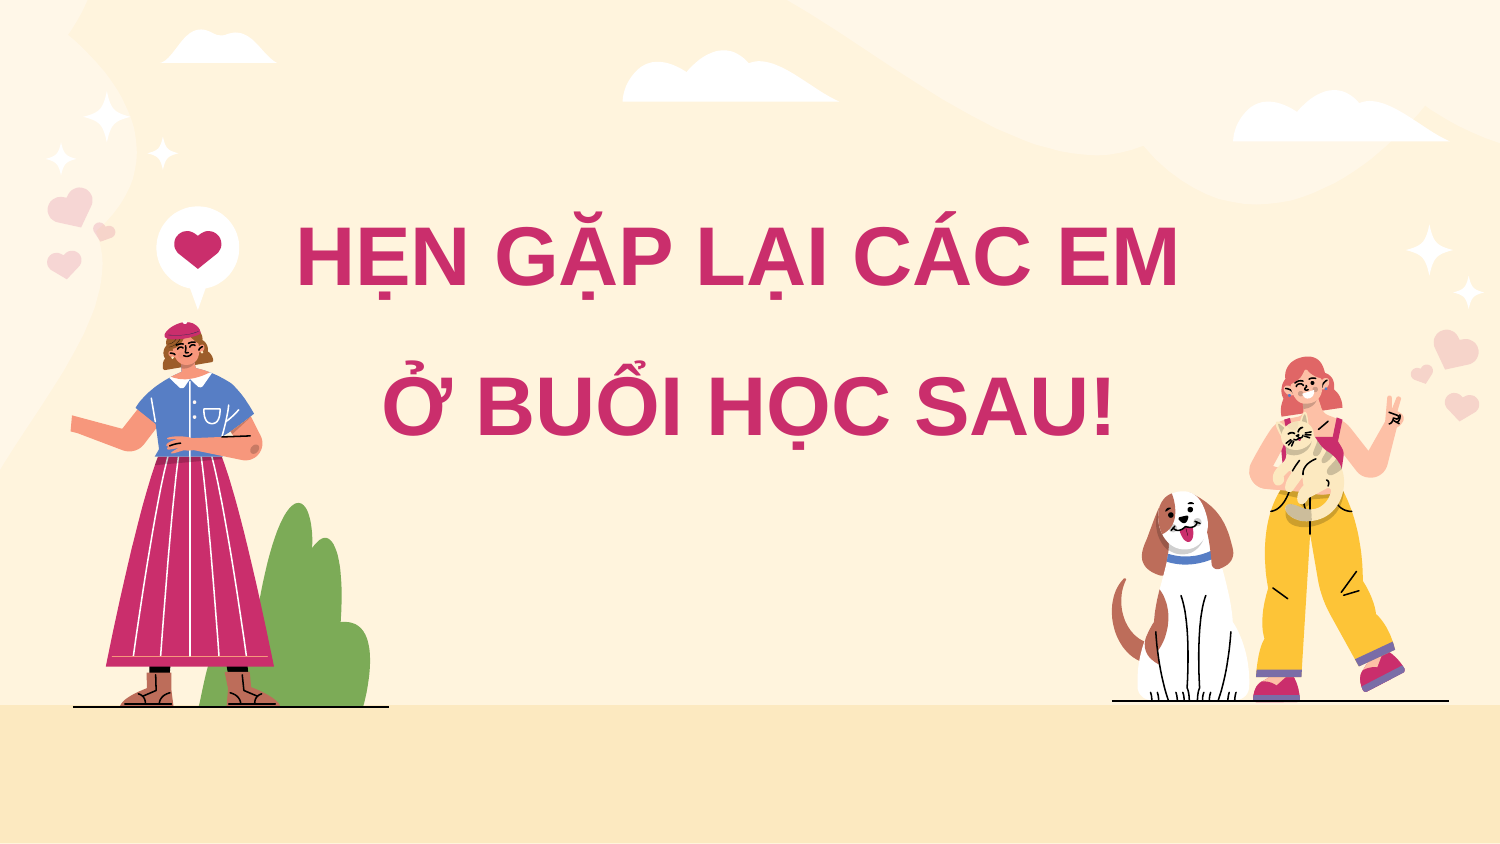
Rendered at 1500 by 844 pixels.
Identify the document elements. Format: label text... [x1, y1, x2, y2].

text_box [1111, 356, 1450, 703]
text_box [70, 206, 390, 708]
text_box HẸN GẶP LẠI CÁC EM Ở BUỔI HỌC SAU! [0, 145, 1500, 460]
